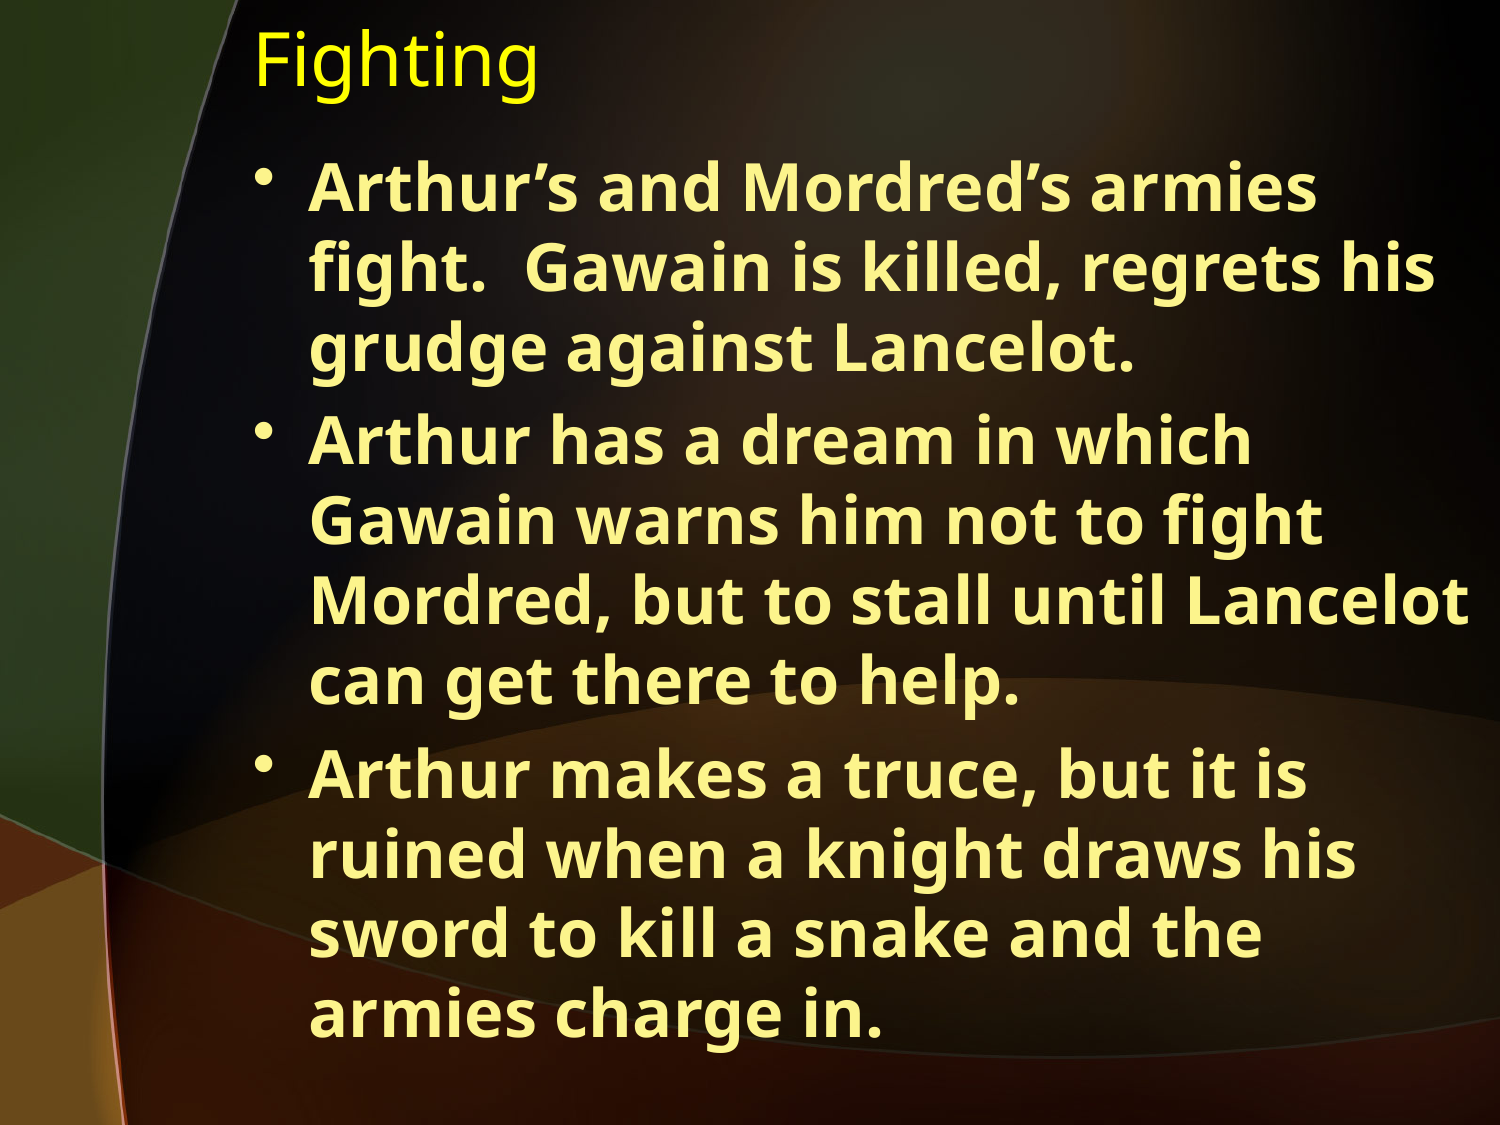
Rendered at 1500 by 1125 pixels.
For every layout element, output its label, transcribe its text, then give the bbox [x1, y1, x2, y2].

picture [0, 0, 1500, 1125]
title Fighting [237, 0, 1500, 113]
list Arthur’s and Mordred’s armies fight. Gawain is killed, regrets his grudge against Lancelot. Arthur has a dream in which Gawain warns him not to fight Mordred, but to stall until Lancelot can get there to help. Arthur makes a truce, but it is ruined when a knight draws his sword to kill a snake and the armies charge in. [237, 137, 1500, 1063]
